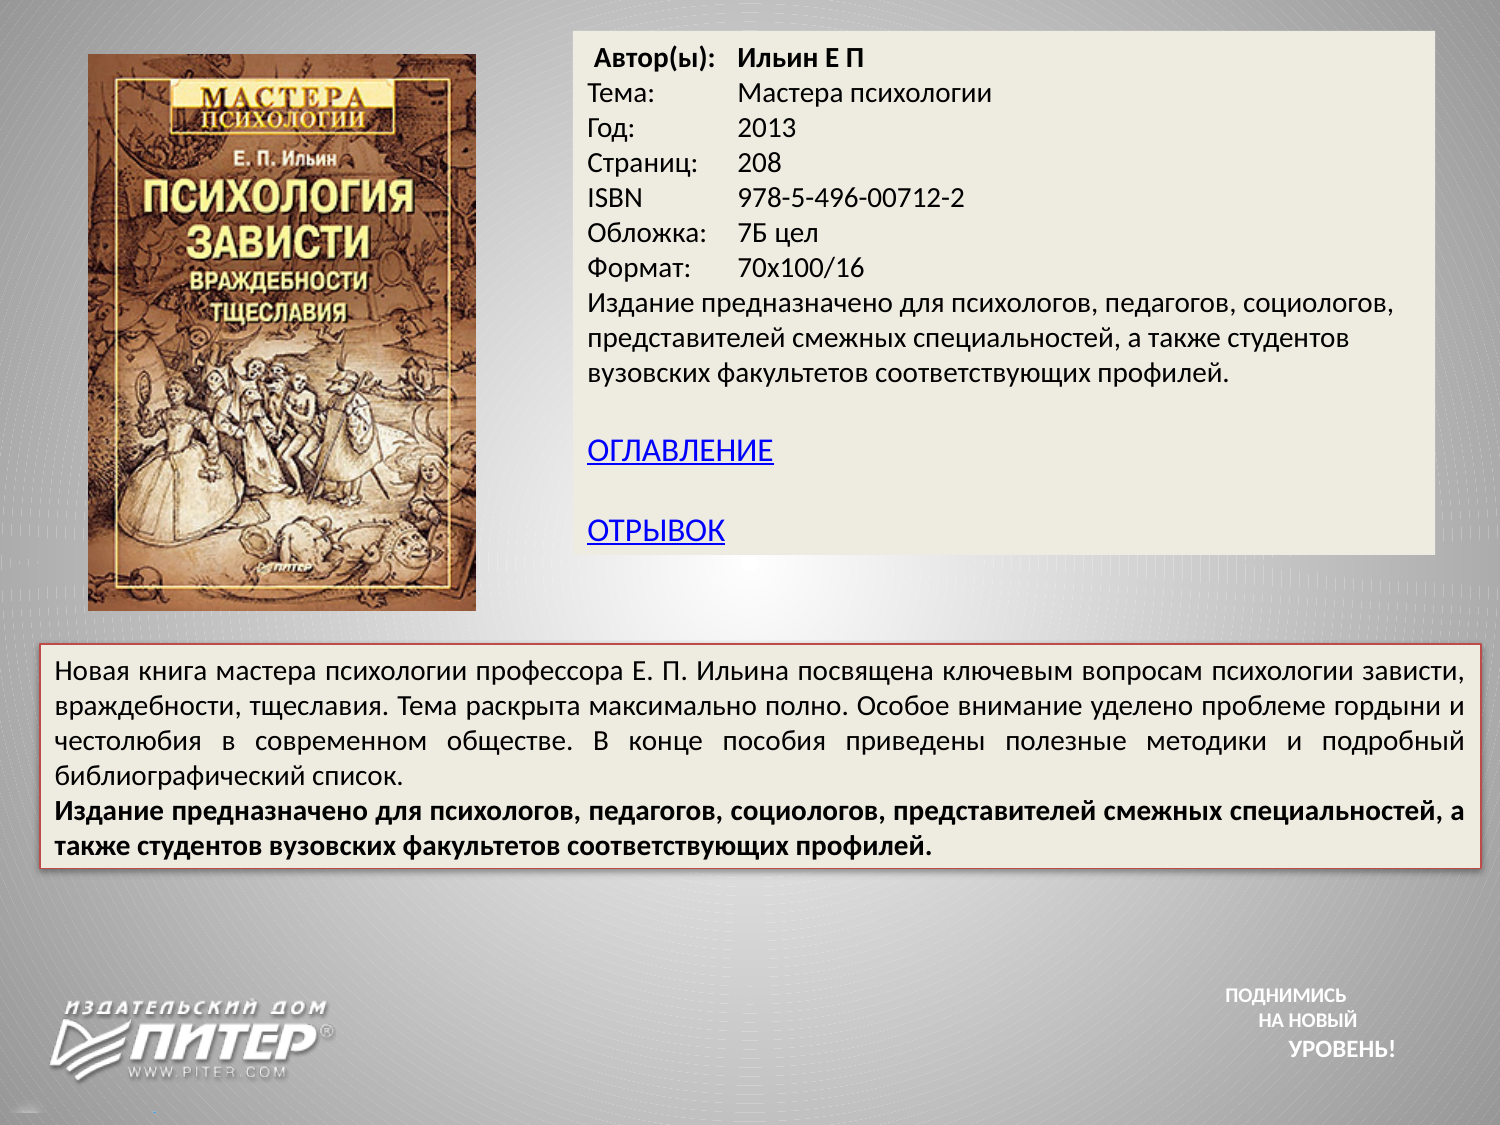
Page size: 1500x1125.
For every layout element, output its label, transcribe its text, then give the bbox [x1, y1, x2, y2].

picture [88, 54, 477, 612]
picture [0, 962, 336, 1113]
text_box Новая книга мастера психологии профессора Е. П. Ильина посвящена ключевым вопросам психологии зависти, враждебности, тщеславия. Тема раскрыта максимально полно. Особое внимание уделено проблеме гордыни и честолюбия в современном обществе. В конце пособия приведены полезные методики и подробный библиографический список. Издание предназначено для психологов, педагогов, социологов, представителей смежных специальностей, а также студентов вузовских факультетов соответствующих профилей. [39, 643, 1482, 869]
text_box ПОДНИМИСЬ НА НОВЫЙ УРОВЕНЬ! [1210, 974, 1430, 1070]
text_box Автор(ы): Ильин Е П Тема: Мастера психологии Год: 2013 Страниц: 208 ISBN 978-5-496-00712-2 Обложка: 7Б цел Формат: 70х100/16 Издание предназначено для психологов, педагогов, социологов, представителей смежных специальностей, а также студентов вузовских факультетов соответствующих профилей. ОГЛАВЛЕНИЕ ОТРЫВОК [572, 30, 1436, 555]
